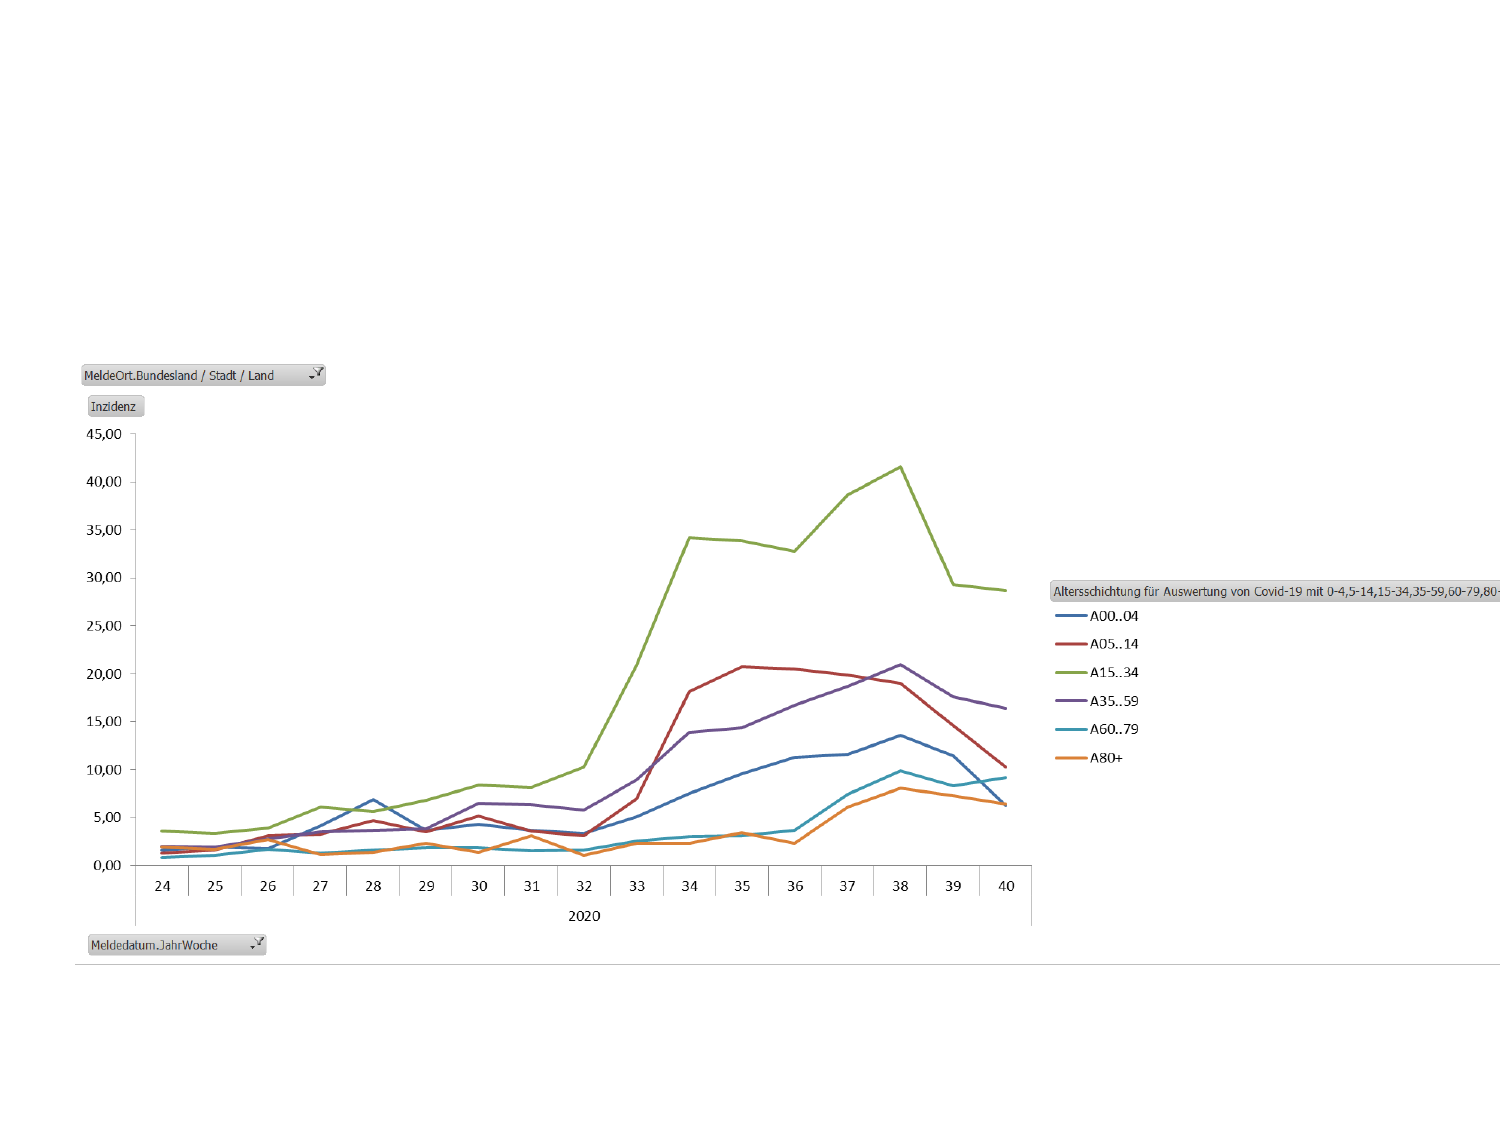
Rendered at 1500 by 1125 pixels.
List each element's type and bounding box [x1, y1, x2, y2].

list [74, 354, 1500, 965]
